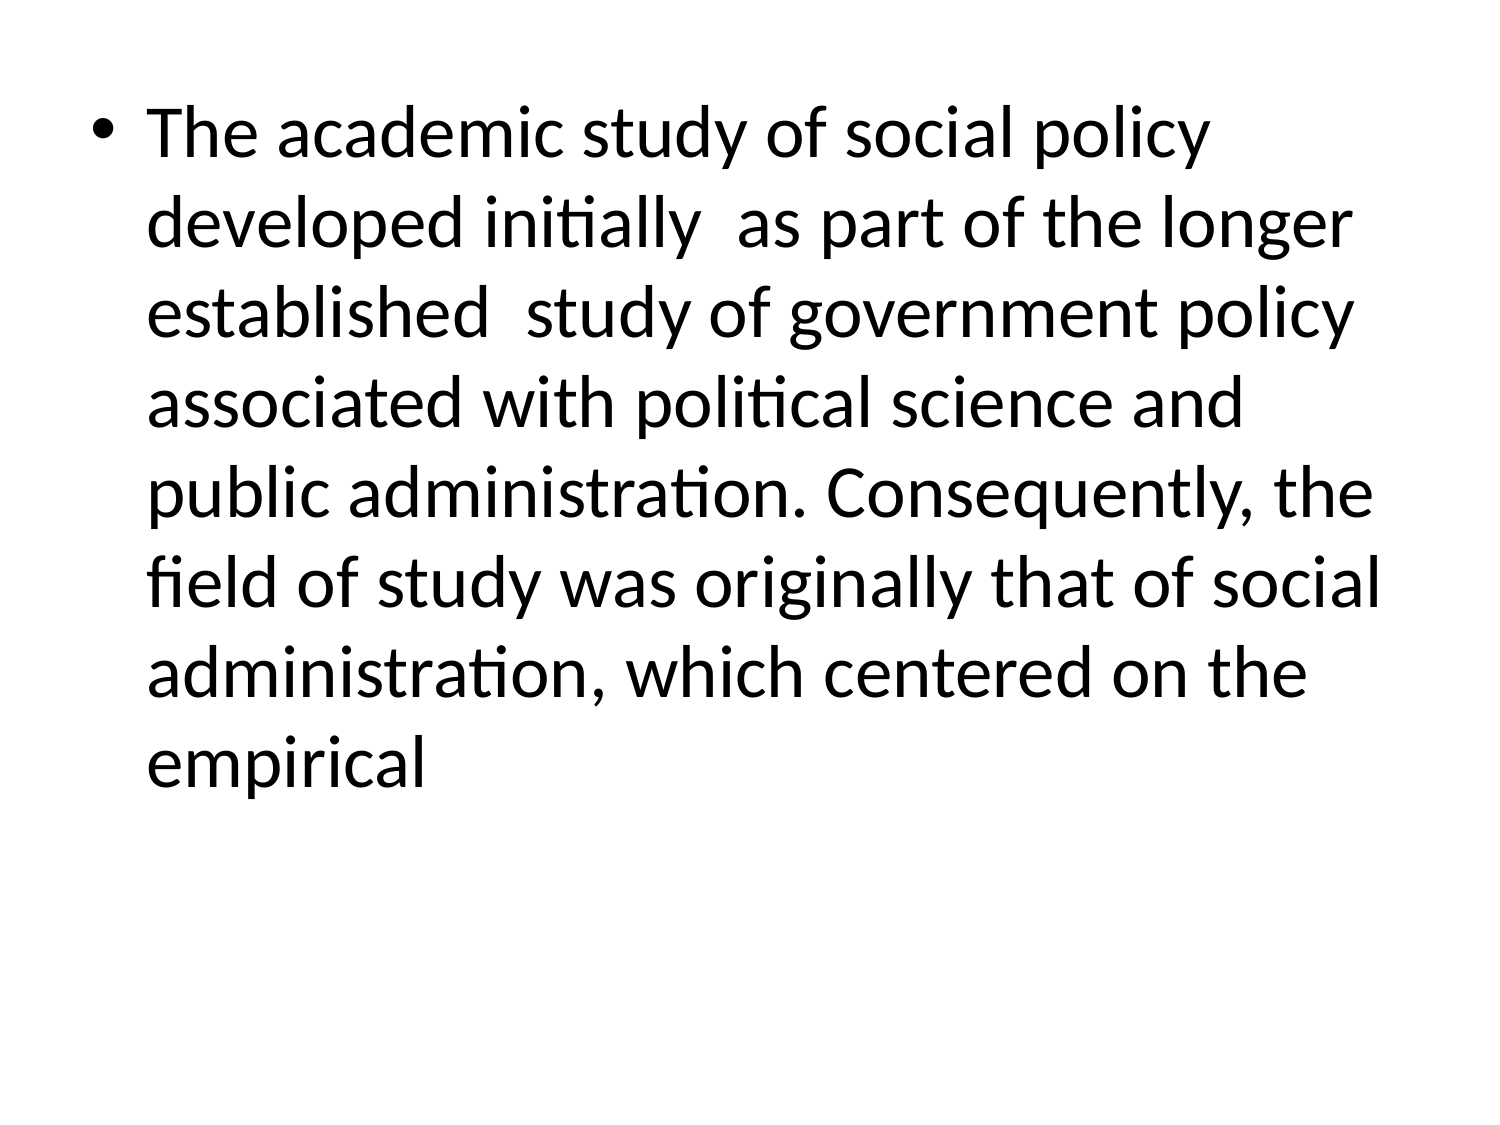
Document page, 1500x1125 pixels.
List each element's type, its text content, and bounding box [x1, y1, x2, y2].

list The academic study of social policy developed initially as part of the longer established study of government policy associated with political science and public administration. Consequently, the field of study was originally that of social administration, which centered on the empirical [75, 75, 1425, 988]
